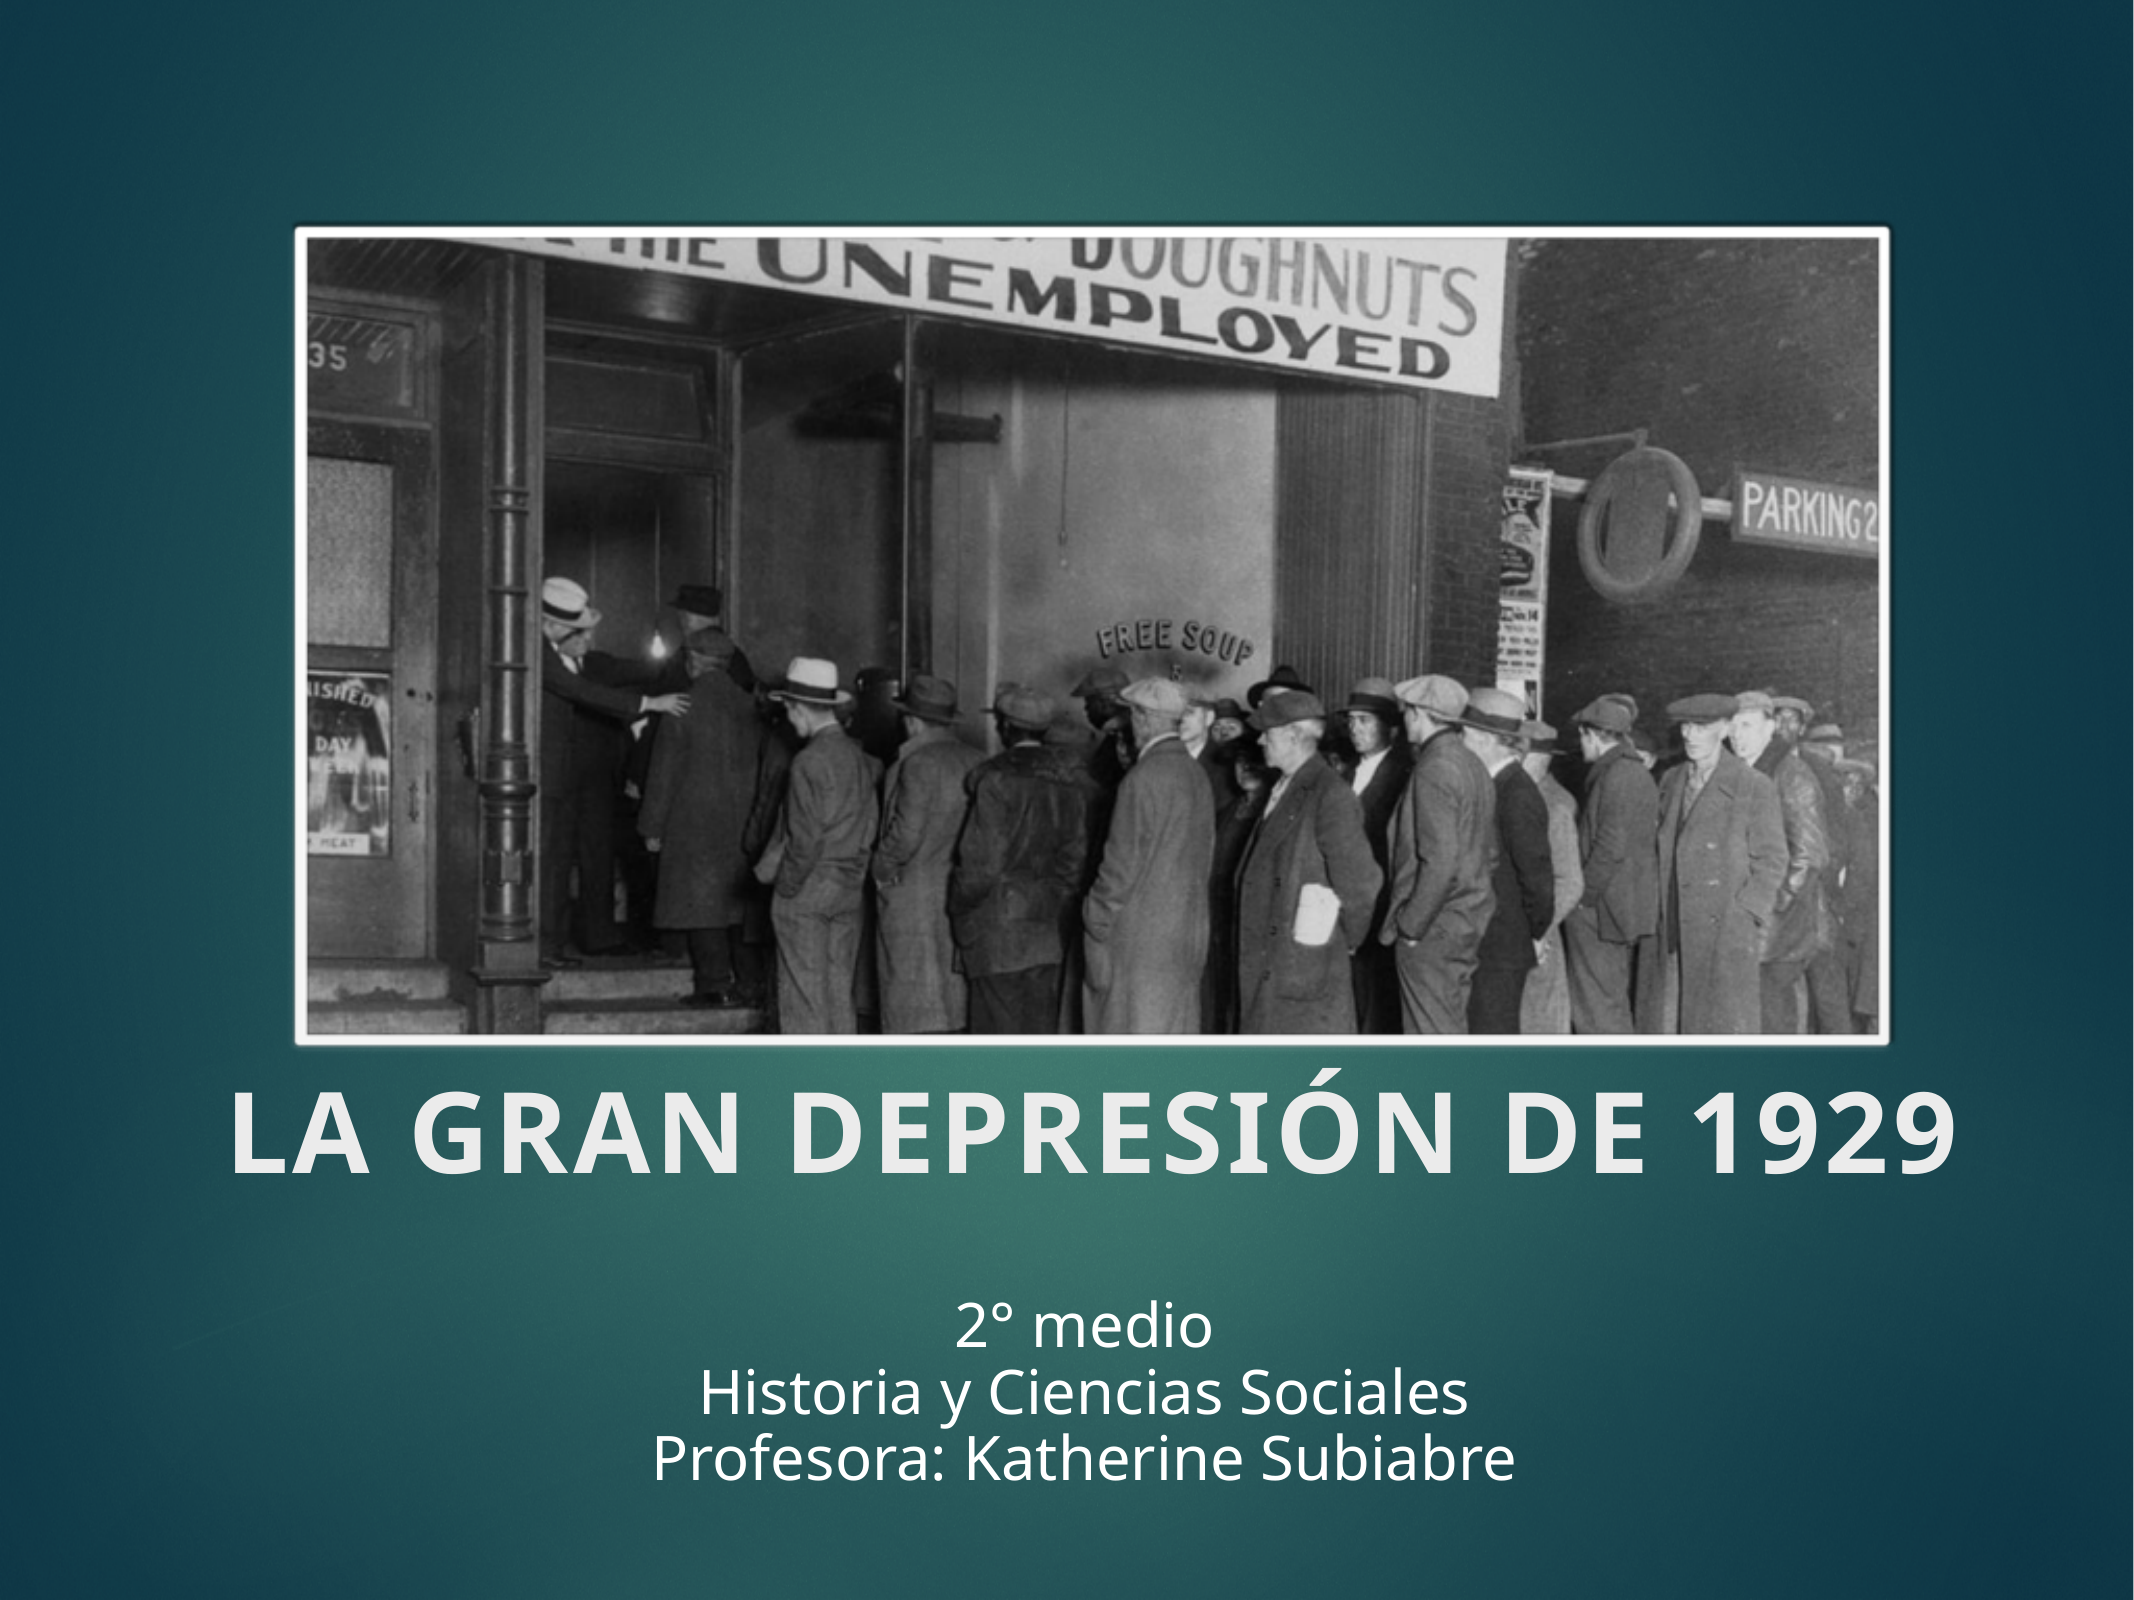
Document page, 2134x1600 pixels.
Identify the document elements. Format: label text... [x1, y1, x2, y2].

picture [287, 219, 1898, 1054]
text_box 2° medio Historia y Ciencias Sociales Profesora: Katherine Subiabre [175, 1287, 2010, 1502]
title LA GRAN DEPRESIÓN DE 1929 [149, 1053, 2036, 1320]
